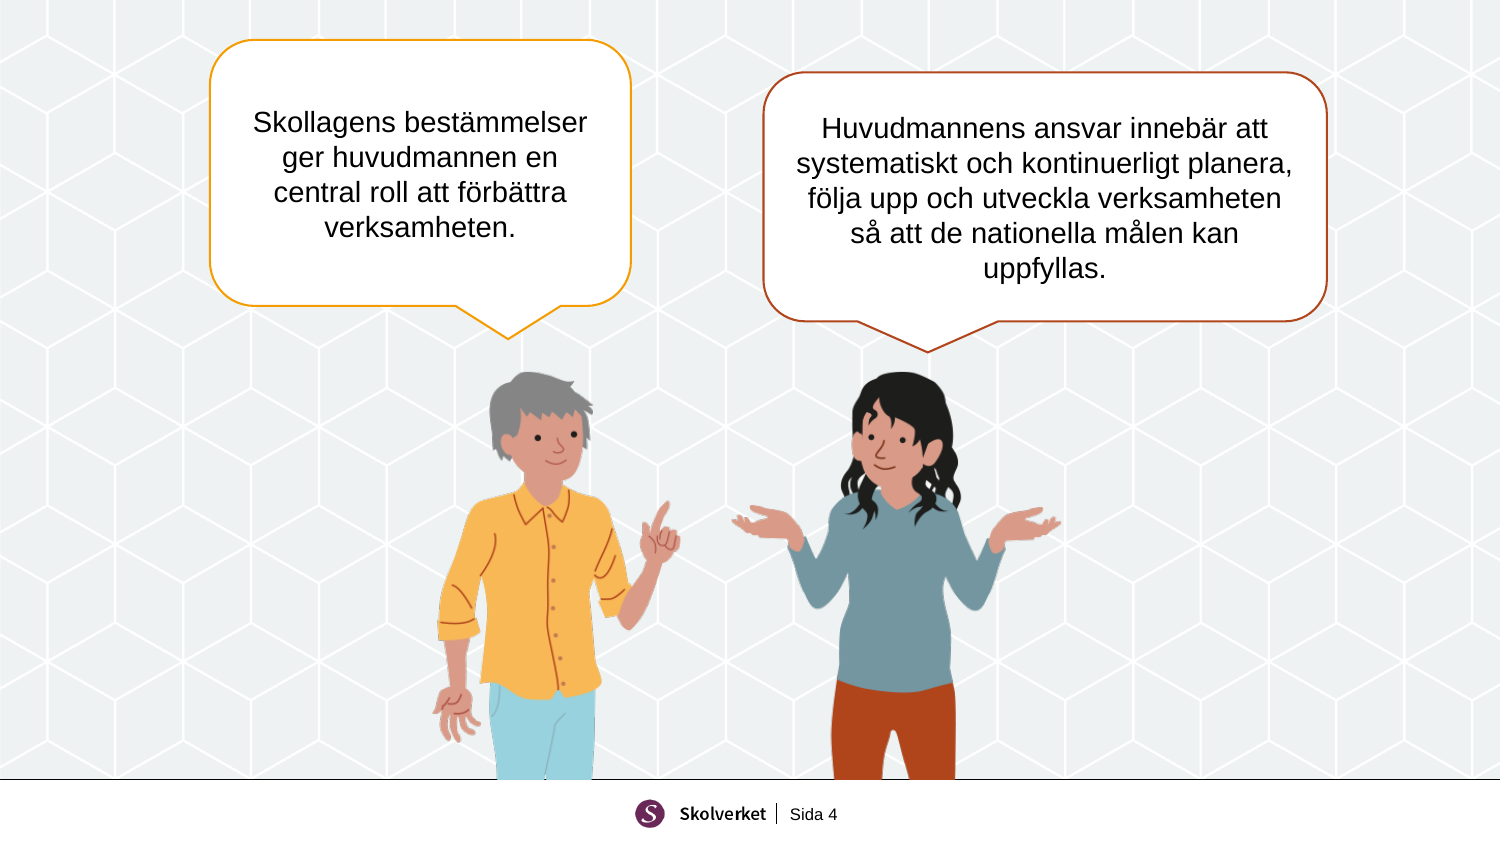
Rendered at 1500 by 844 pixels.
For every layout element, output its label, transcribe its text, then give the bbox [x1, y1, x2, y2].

picture [635, 799, 766, 828]
text_box Skollagens bestämmelser ger huvudmannen en central roll att förbättra verksamheten. [208, 38, 632, 321]
text_box Huvudmannens ansvar innebär att systematiskt och kontinuerligt planera, följa upp och utveckla verksamheten så att de nationella målen kan uppfyllas. [762, 71, 1328, 323]
picture [0, 0, 1500, 780]
